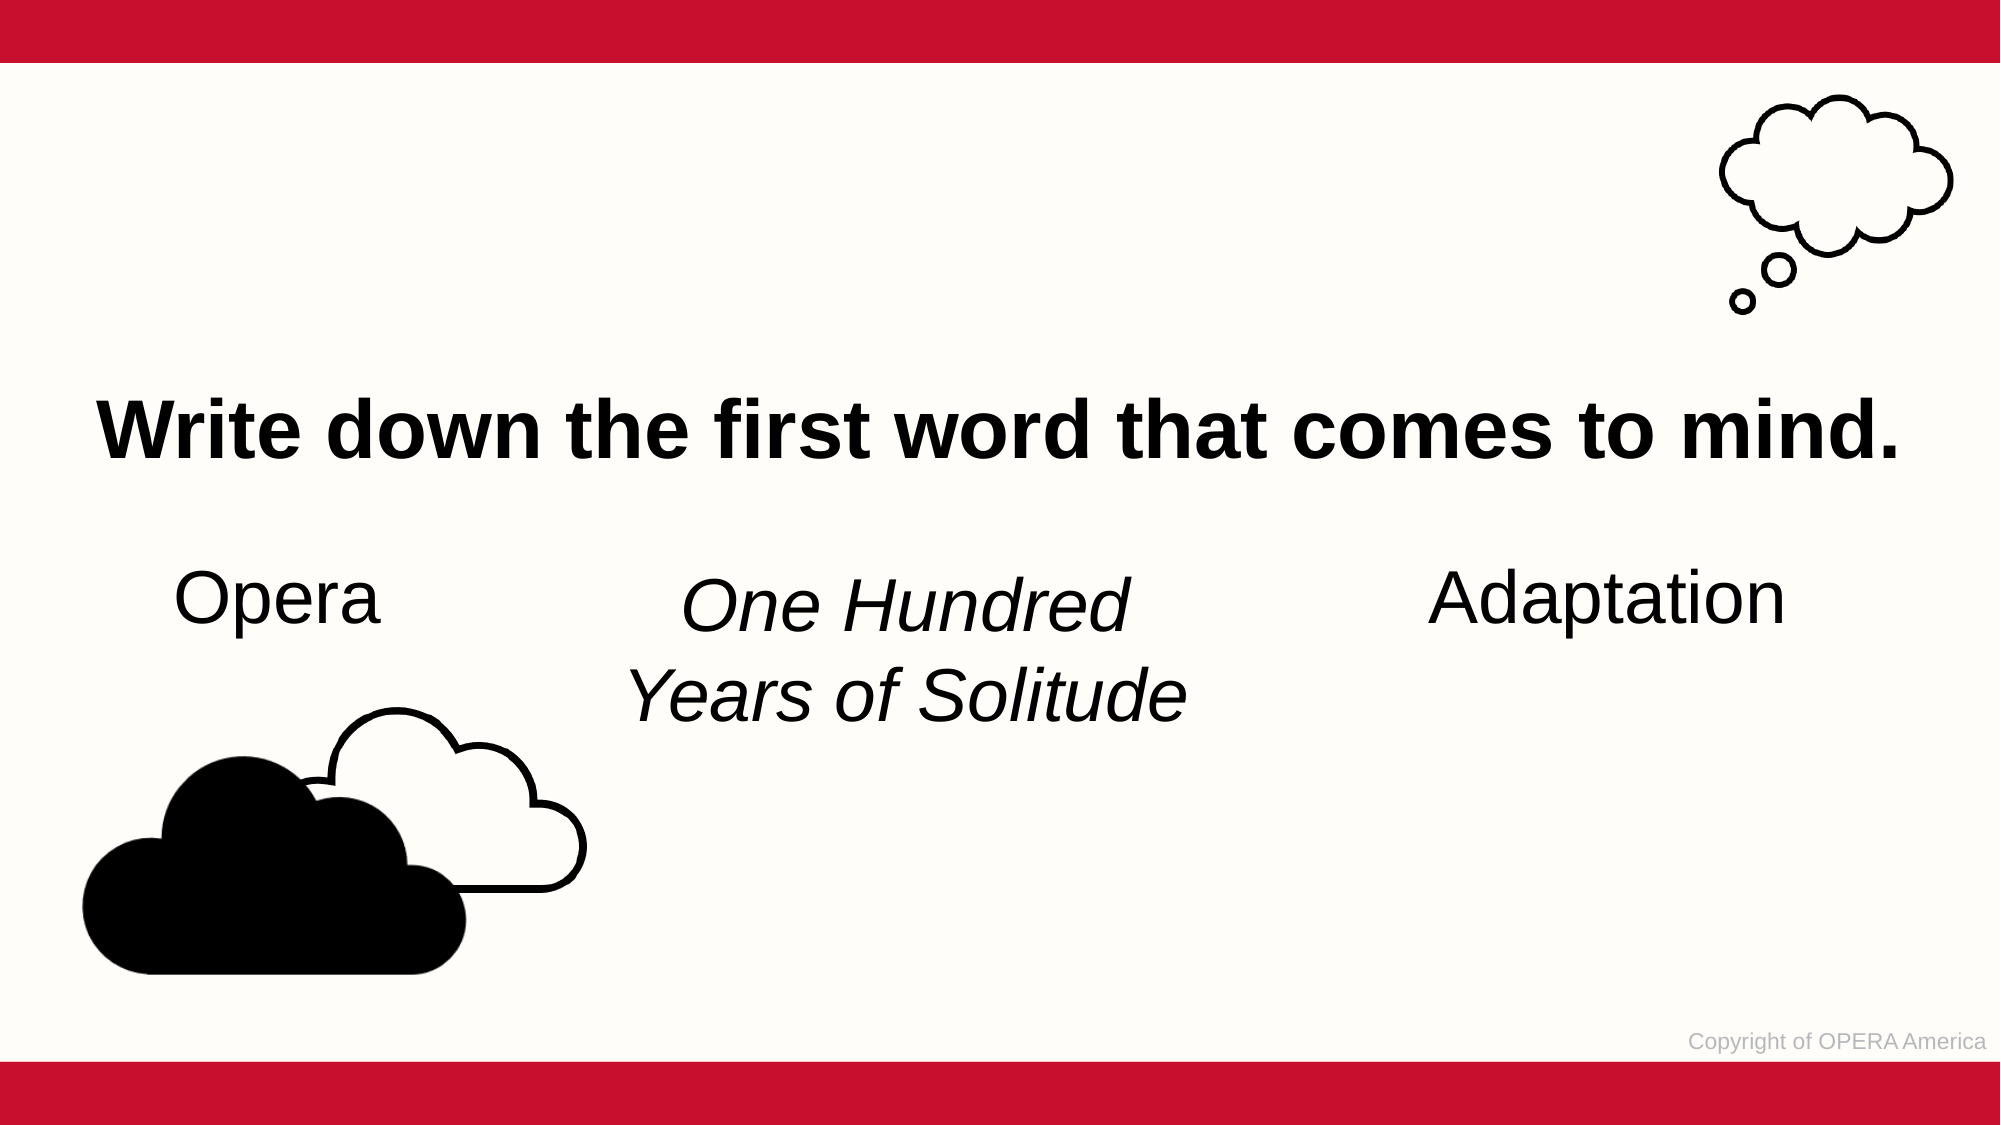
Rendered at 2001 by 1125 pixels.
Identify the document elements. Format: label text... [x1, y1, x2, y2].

picture [56, 613, 610, 1084]
text_box Adaptation [1413, 541, 1830, 647]
text_box Opera [158, 541, 397, 646]
text_box One Hundred Years of Solitude [572, 548, 1239, 744]
text_box Write down the first word that comes to mind. [81, 368, 1919, 483]
picture [1691, 61, 1981, 351]
